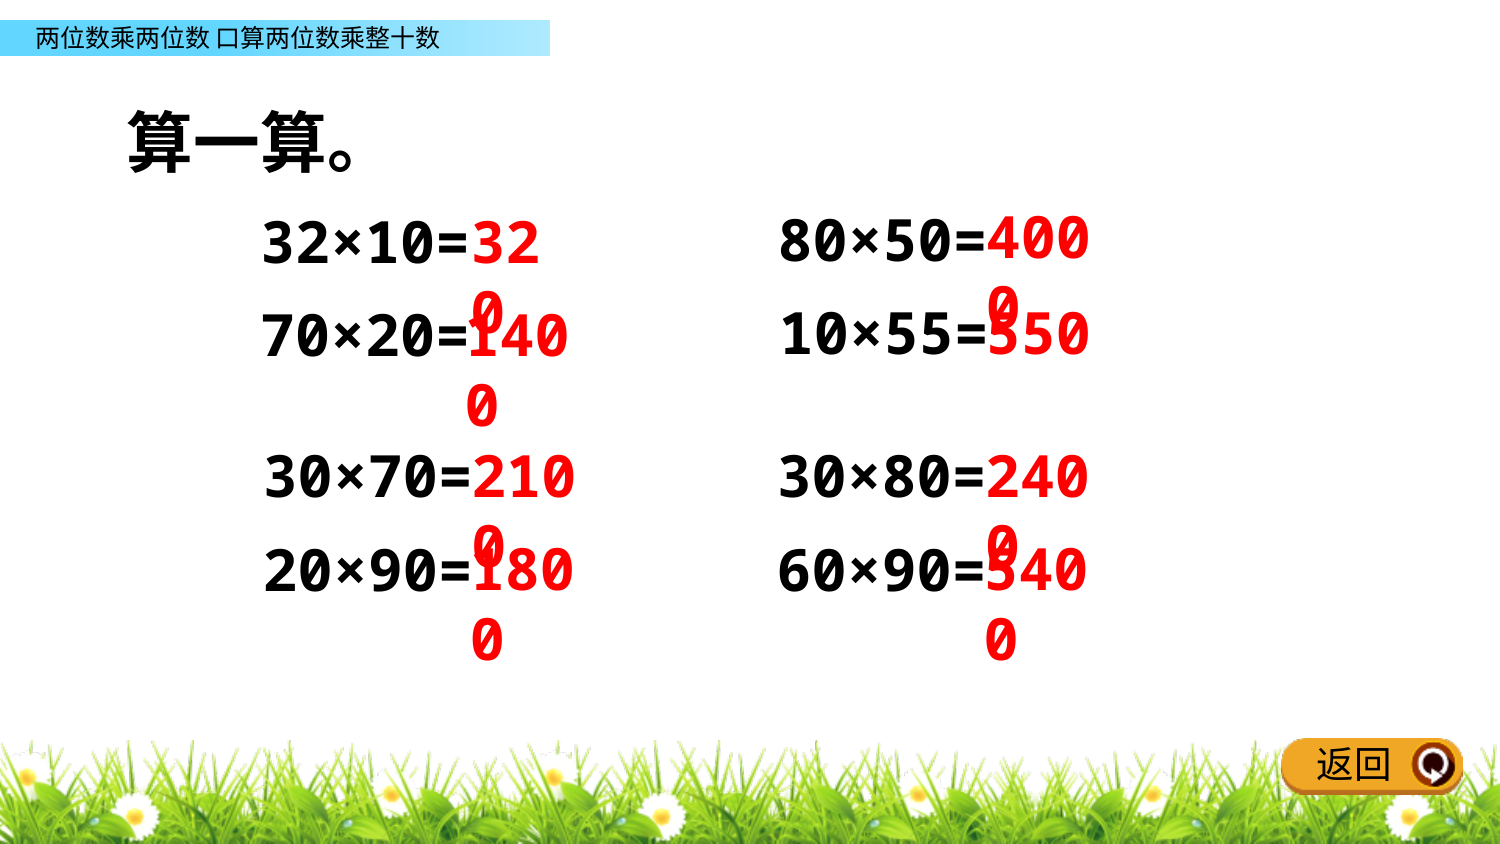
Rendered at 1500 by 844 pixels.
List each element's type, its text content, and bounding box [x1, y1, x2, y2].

text_box 550 [971, 288, 1124, 374]
text_box 30×80= [761, 432, 970, 517]
text_box 5400 [968, 525, 1121, 680]
text_box 1400 [449, 290, 609, 446]
text_box 2100 [456, 432, 620, 587]
text_box 10×55= [763, 289, 971, 374]
text_box 30×70= [248, 432, 456, 517]
text_box 1800 [454, 525, 607, 680]
text_box 2400 [970, 432, 1121, 525]
text_box 70×20= [245, 290, 449, 376]
text_box 60×90= [761, 525, 968, 610]
text_box 4000 [971, 193, 1128, 348]
text_box 32×10= [245, 197, 455, 283]
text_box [1281, 733, 1464, 795]
text_box 20×90= [248, 525, 454, 610]
text_box 80×50= [762, 196, 971, 281]
text_box 算一算。 [112, 93, 361, 189]
picture [0, 740, 1500, 844]
text_box 320 [455, 197, 581, 290]
